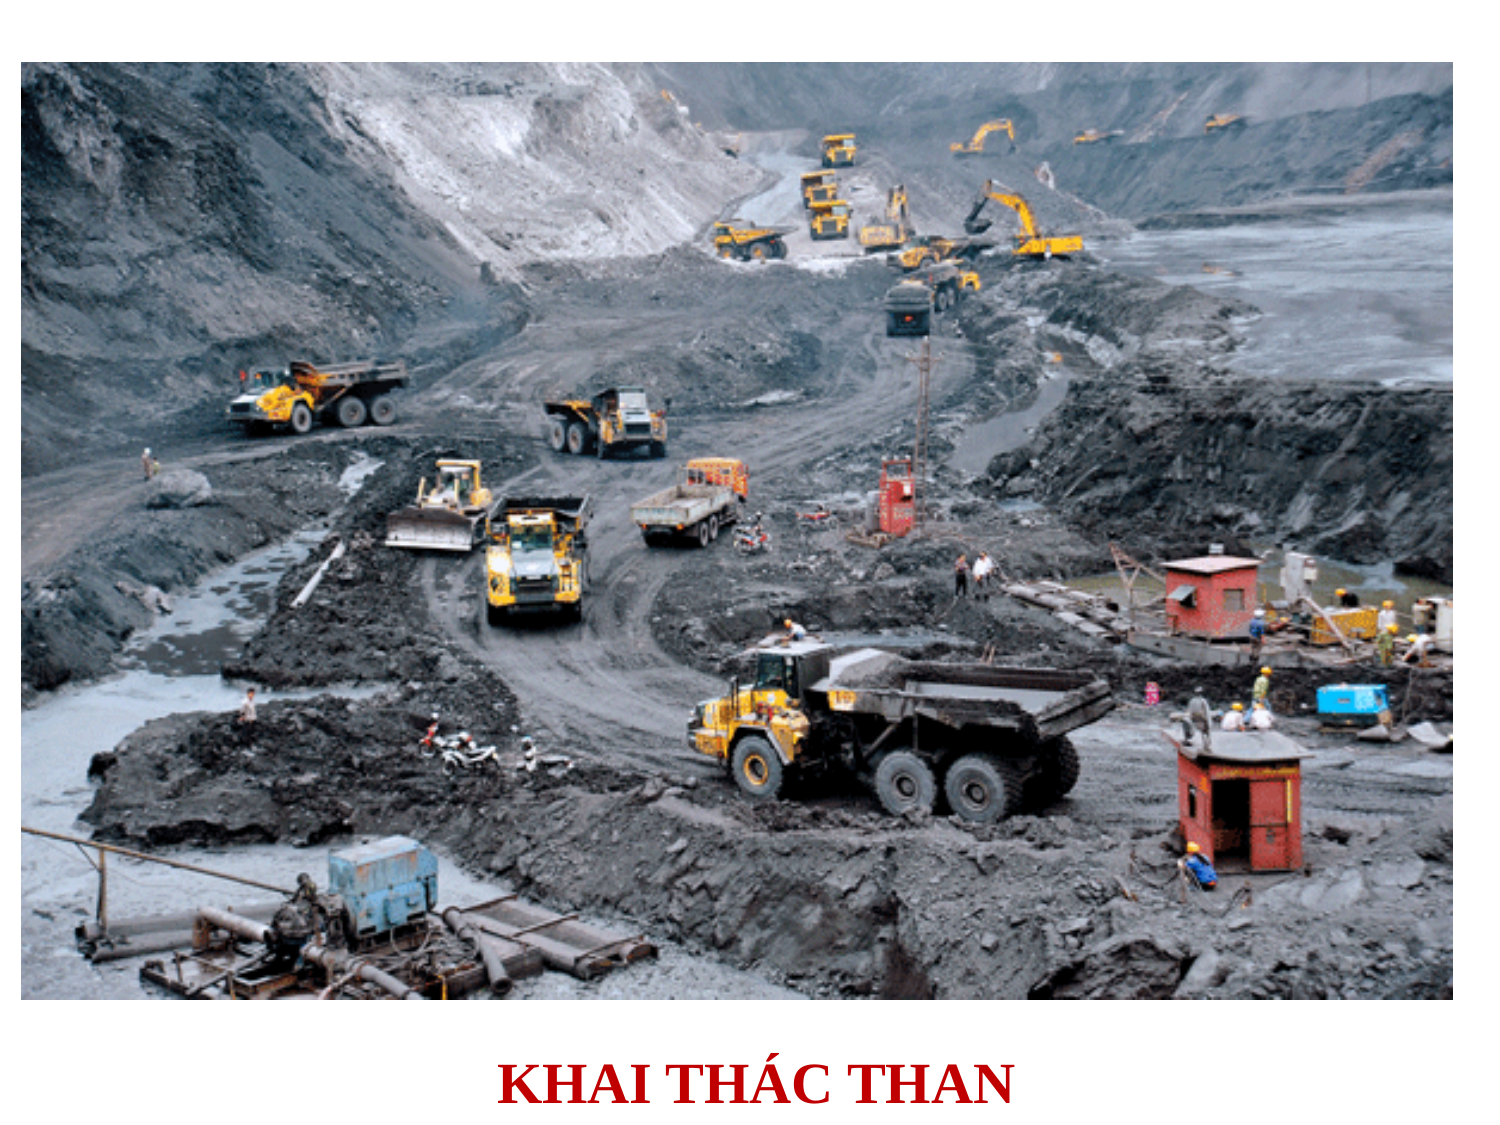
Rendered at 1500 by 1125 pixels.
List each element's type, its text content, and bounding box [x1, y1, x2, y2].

text_box KHAI THÁC THAN [49, 1037, 1463, 1123]
picture [21, 62, 1454, 1001]
